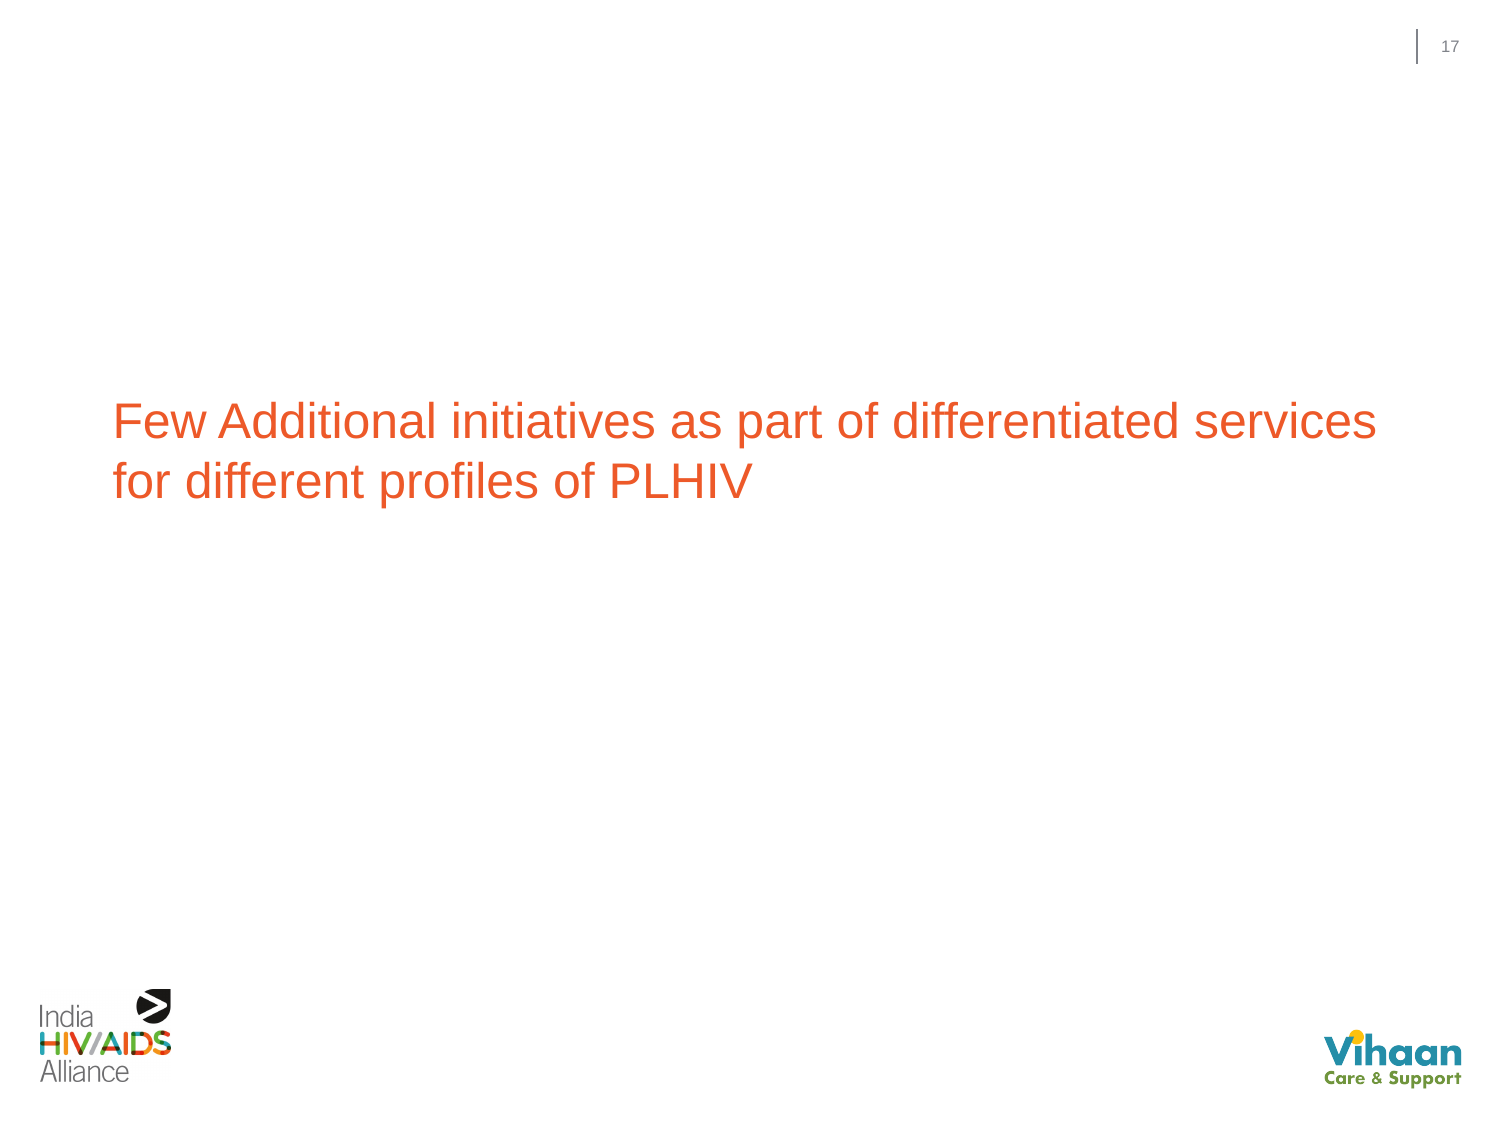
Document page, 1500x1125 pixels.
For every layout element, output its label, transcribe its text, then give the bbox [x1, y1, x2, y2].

picture [1320, 1026, 1469, 1095]
picture [40, 989, 171, 1082]
title Few Additional initiatives as part of differentiated services for different profiles of PLHIV [112, 388, 1392, 510]
